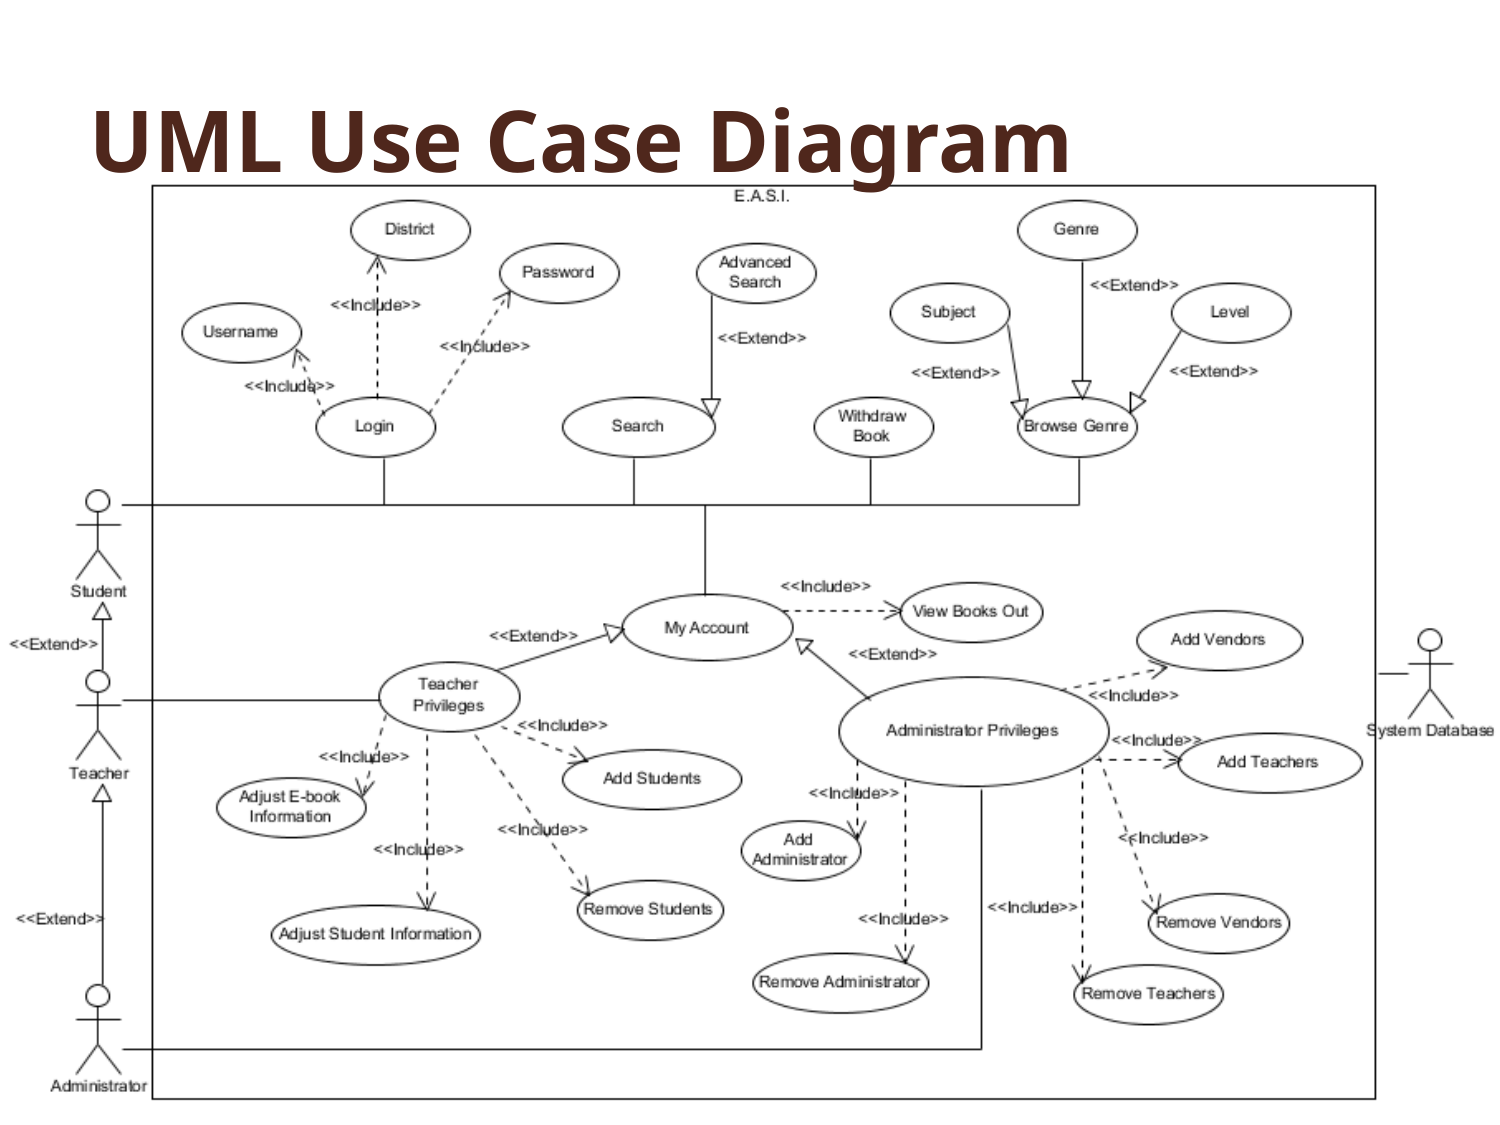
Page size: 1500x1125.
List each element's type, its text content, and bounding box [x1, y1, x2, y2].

title UML Use Case Diagram [75, 45, 1425, 172]
picture [0, 172, 1499, 1125]
